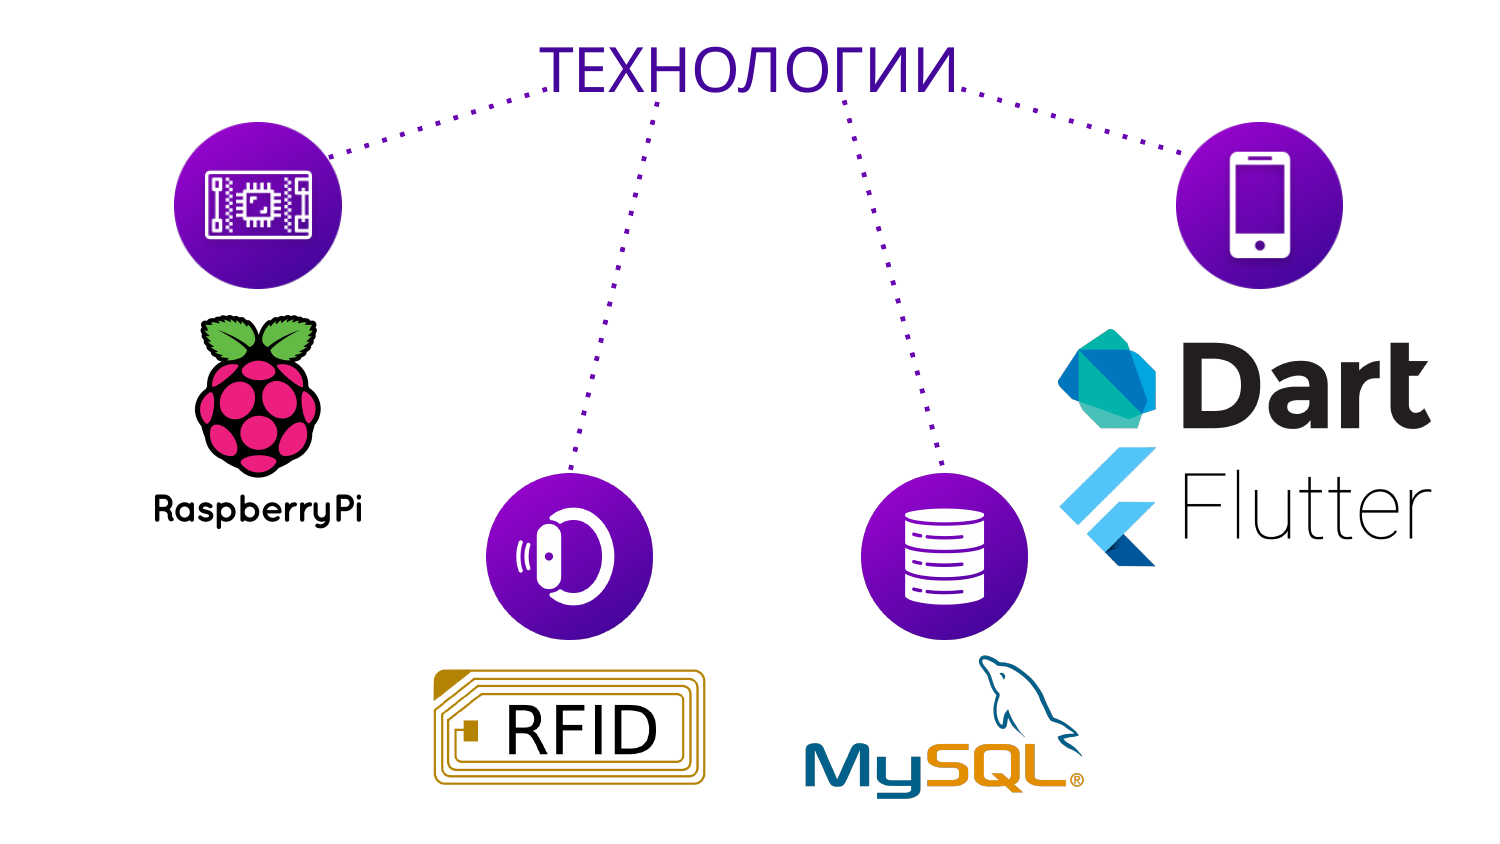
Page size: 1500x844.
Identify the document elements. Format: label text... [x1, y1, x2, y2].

picture [1176, 122, 1344, 289]
picture [174, 122, 342, 289]
picture [1041, 329, 1469, 585]
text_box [843, 100, 945, 474]
picture [486, 473, 654, 640]
picture [154, 315, 361, 529]
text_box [569, 101, 658, 474]
picture [430, 666, 709, 789]
picture [861, 473, 1028, 640]
picture [805, 655, 1084, 800]
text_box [324, 88, 548, 160]
text_box ТЕХНОЛОГИИ [489, 14, 1011, 101]
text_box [961, 88, 1197, 158]
